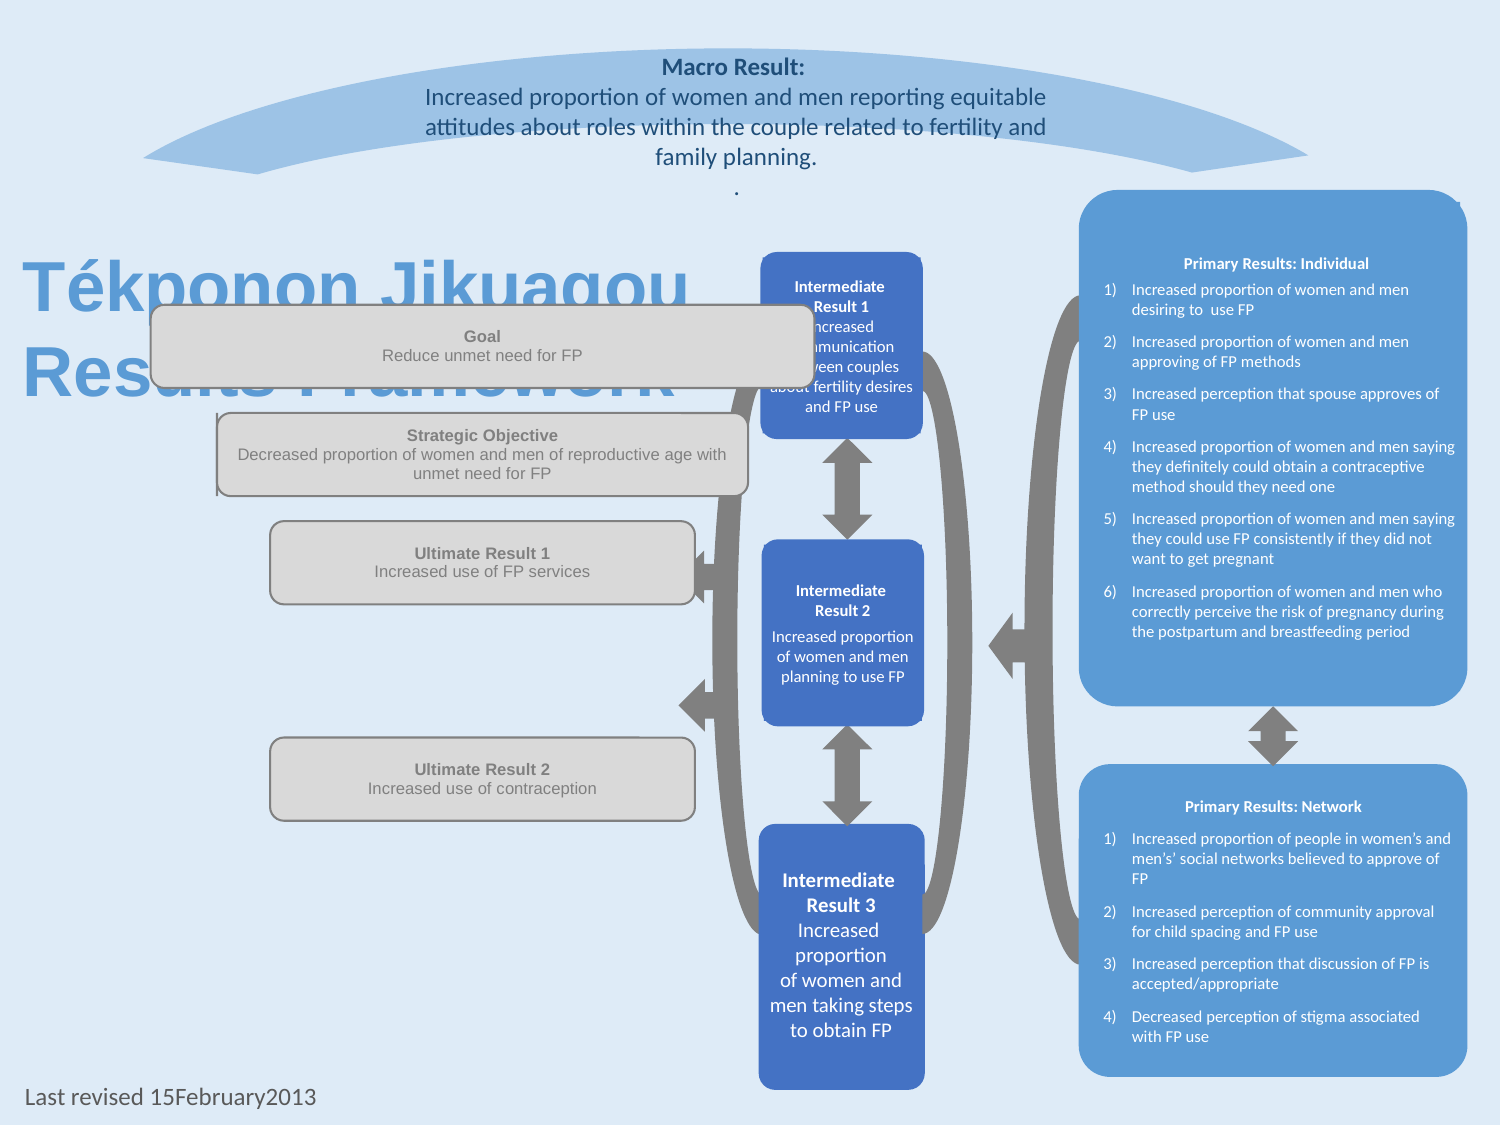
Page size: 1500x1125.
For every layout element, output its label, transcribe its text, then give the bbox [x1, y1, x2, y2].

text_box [760, 251, 923, 440]
text_box [1081, 79, 1309, 173]
text_box Tékponon Jikuagou Results Framework [8, 233, 746, 419]
text_box [923, 351, 973, 934]
text_box [988, 612, 1037, 679]
text_box Macro Result: Increased proportion of women and men reporting equitable attitudes about roles within the couple related to fertility and family planning. . [392, 43, 1081, 208]
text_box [898, 539, 925, 727]
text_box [67, 304, 898, 1038]
text_box [1024, 295, 1078, 965]
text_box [1078, 189, 1468, 707]
text_box Last revised 15February2013 [10, 1073, 333, 1119]
text_box [1245, 707, 1301, 764]
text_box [1078, 764, 1468, 1077]
text_box [143, 76, 392, 175]
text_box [758, 823, 925, 1090]
